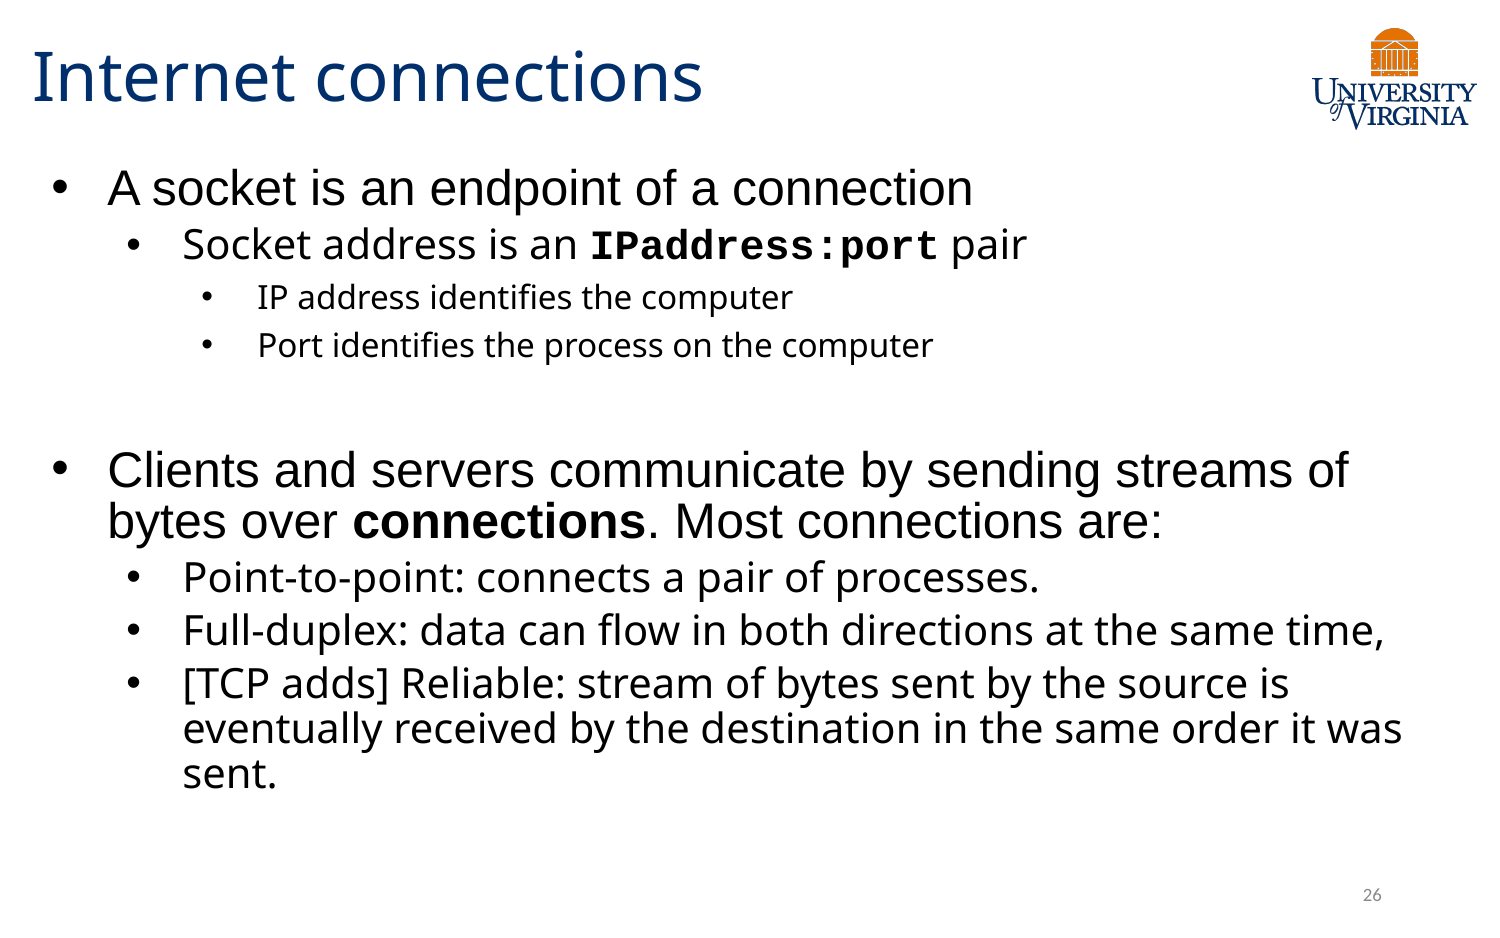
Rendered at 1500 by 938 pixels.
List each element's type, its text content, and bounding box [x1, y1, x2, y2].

slide_number 26 [1059, 868, 1397, 919]
picture [1312, 28, 1477, 130]
list A socket is an endpoint of a connection Socket address is an IPaddress:port pair IP address identifies the computer Port identifies the process on the computer Clients and servers communicate by sending streams of bytes over connections. Most connections are: Point-to-point: connects a pair of processes. Full-duplex: data can flow in both directions at the same time, [TCP adds] Reliable: stream of bytes sent by the source is eventually received by the destination in the same order it was sent. [17, 157, 1483, 845]
title Internet connections [17, 14, 1297, 145]
